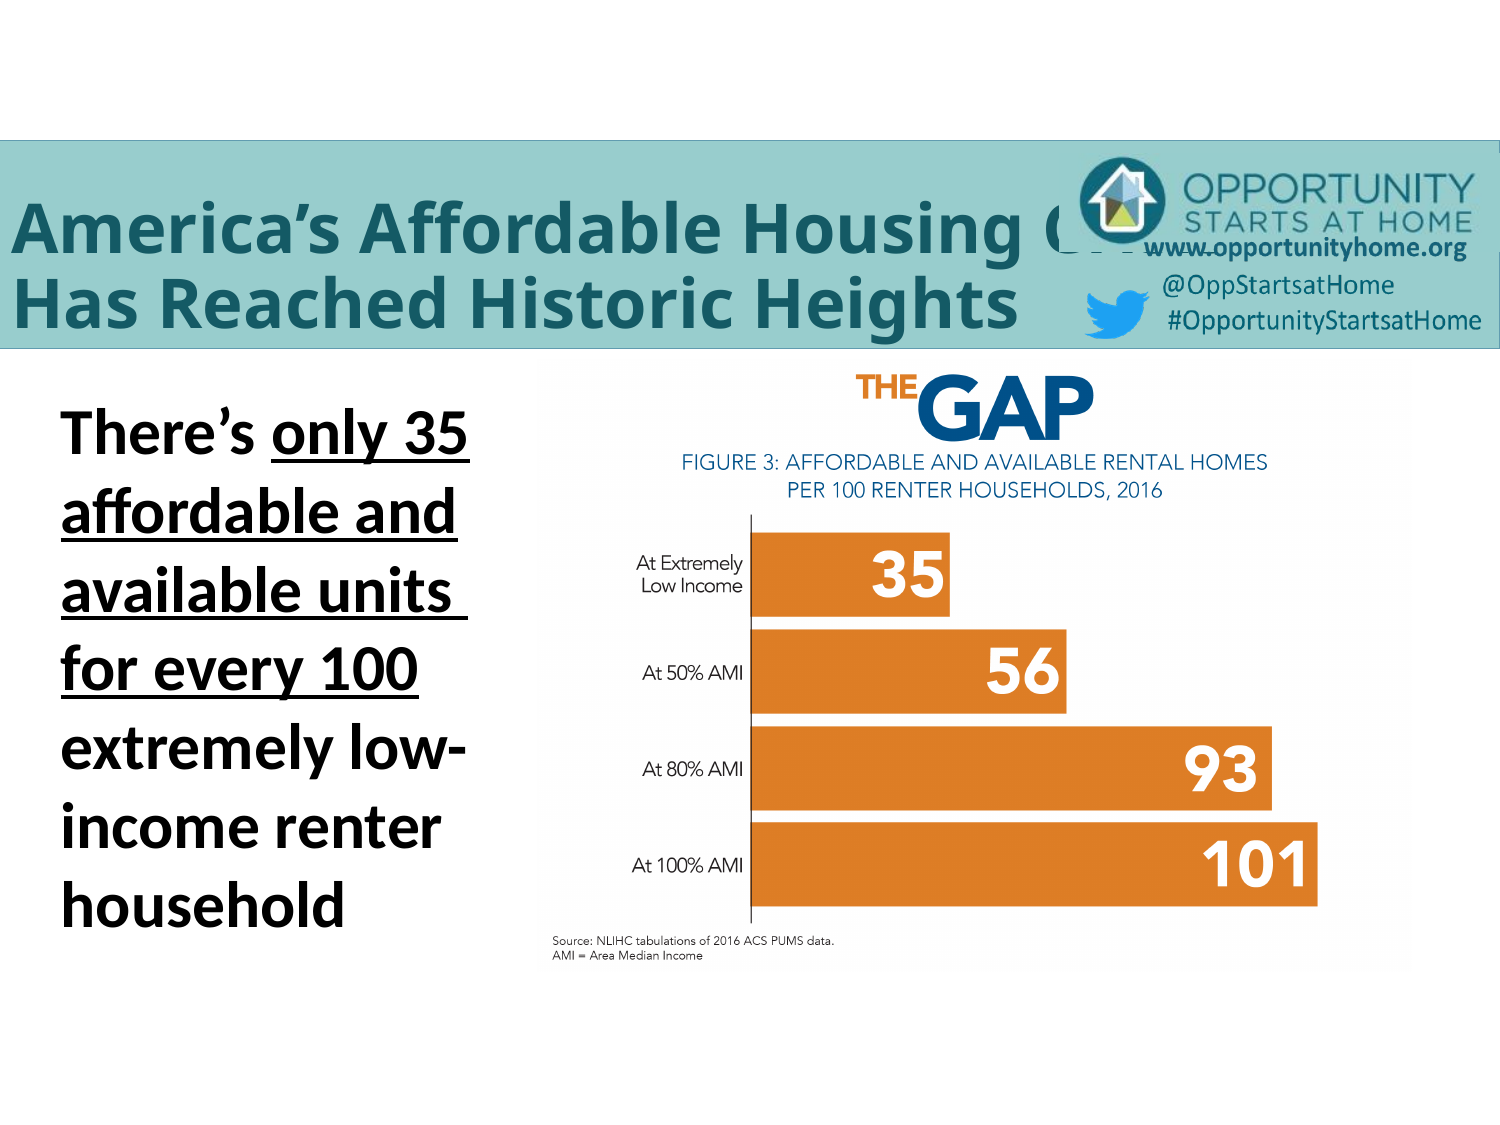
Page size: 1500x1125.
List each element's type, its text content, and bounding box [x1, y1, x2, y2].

text_box There’s only 35 affordable and available units for every 100 extremely low-income renter household [45, 381, 537, 948]
picture [537, 359, 1412, 972]
picture [1059, 153, 1500, 355]
text_box America’s Affordable Housing Crisis Has Reached Historic Heights [0, 140, 1500, 349]
